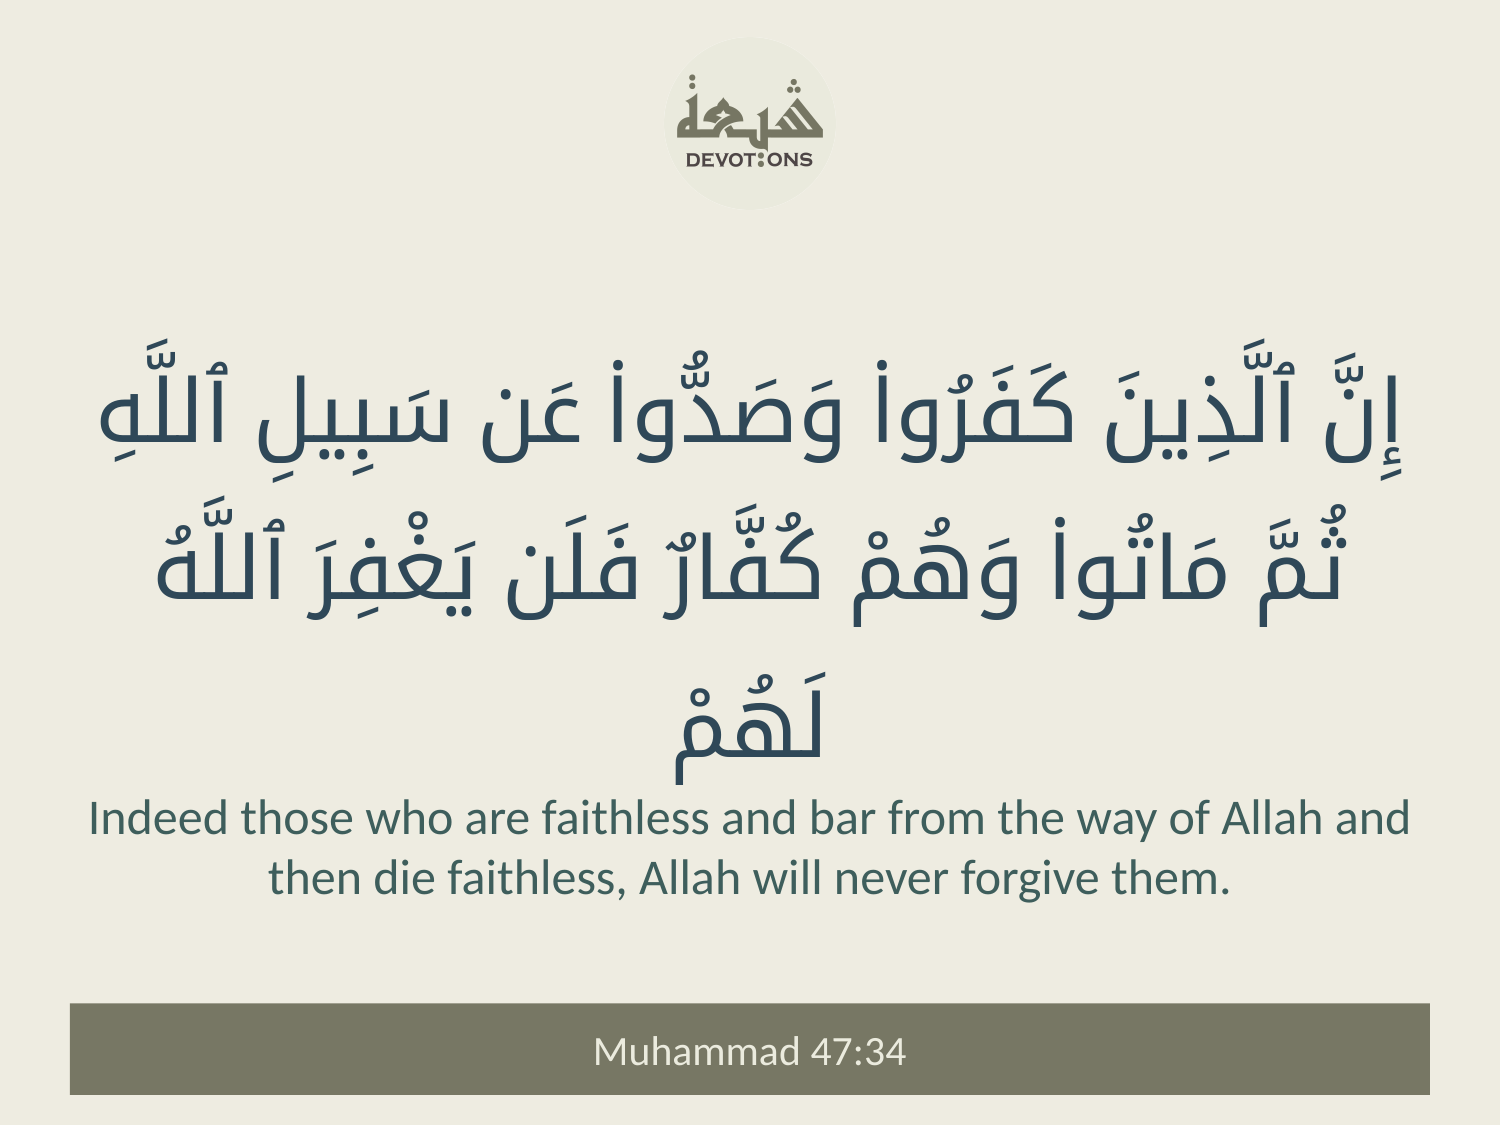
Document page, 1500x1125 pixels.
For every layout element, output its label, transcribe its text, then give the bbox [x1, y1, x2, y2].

list إِنَّ ٱلَّذِينَ كَفَرُوا۟ وَصَدُّوا۟ عَن سَبِيلِ ٱللَّهِ ثُمَّ مَاتُوا۟ وَهُمْ كُفَّارٌ فَلَن يَغْفِرَ ٱللَّهُ لَهُمْ Indeed those who are faithless and bar from the way of Allah and then die faithless, Allah will never forgive them. [69, 203, 1430, 1003]
picture [656, 29, 844, 203]
list Muhammad 47:34 [69, 1003, 1430, 1095]
